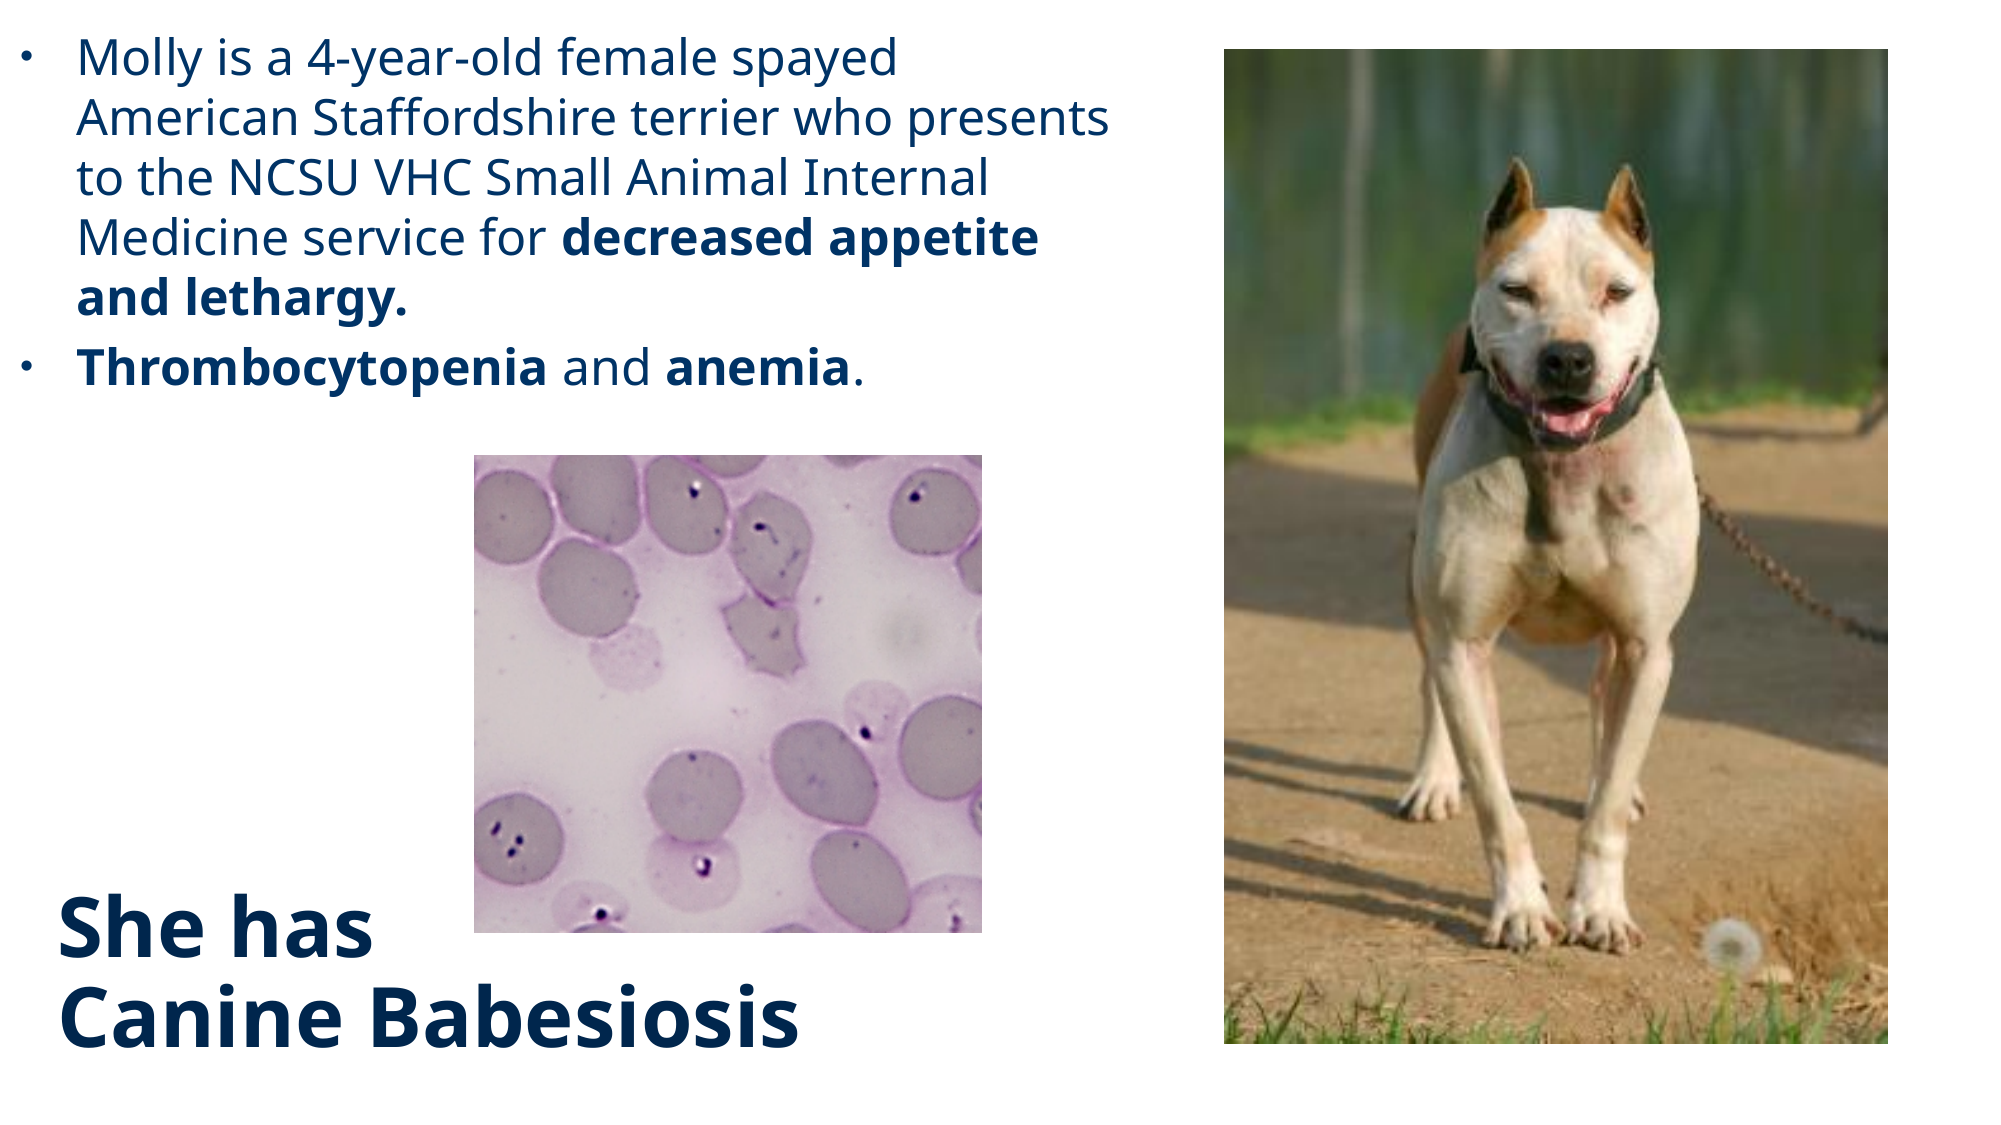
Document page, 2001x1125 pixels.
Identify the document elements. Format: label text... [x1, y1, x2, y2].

title She has Canine Babesiosis [42, 842, 1131, 1074]
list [1224, 49, 1888, 1044]
list Molly is a 4-year-old female spayed American Staffordshire terrier who presents to the NCSU VHC Small Animal Internal Medicine service for decreased appetite and lethargy. Thrombocytopenia and anemia. [5, 18, 1131, 431]
picture [474, 455, 983, 933]
